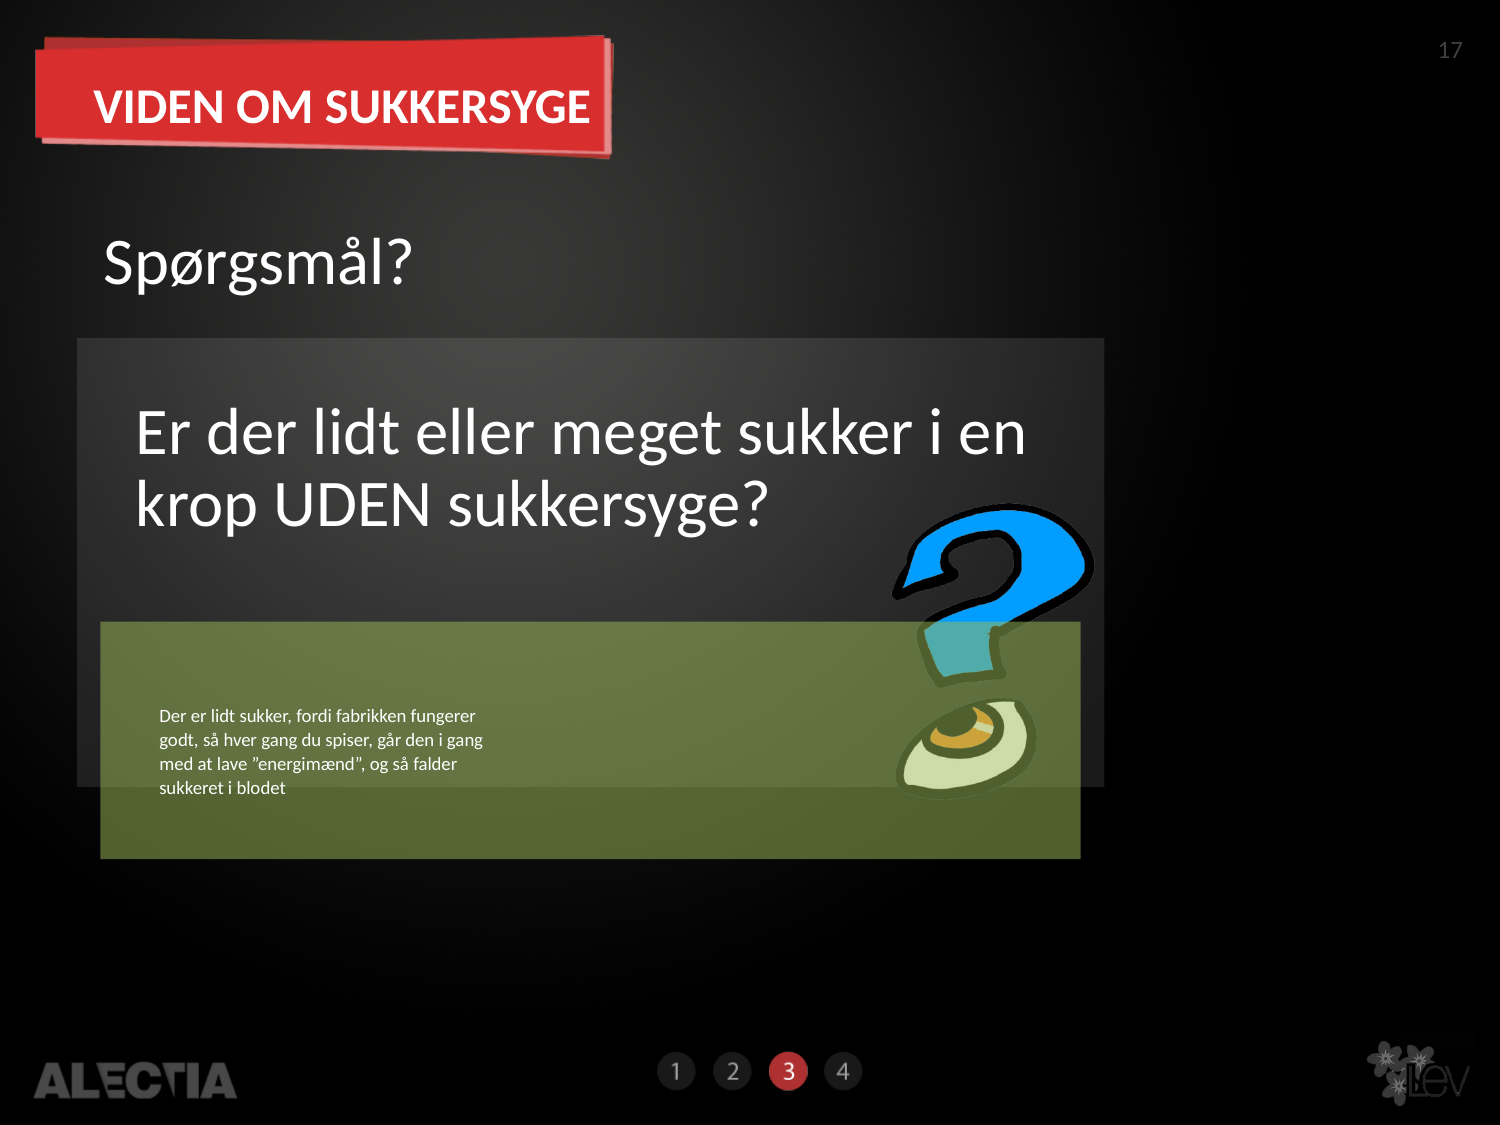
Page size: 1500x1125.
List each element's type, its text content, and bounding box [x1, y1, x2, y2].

text_box Er der lidt eller meget sukker i en krop UDEN sukkersyge? [76, 337, 1105, 787]
text_box VIDEN OM SUKKERSYGE [78, 66, 607, 142]
text_box 17 [1127, 18, 1478, 79]
picture [0, 0, 1500, 1125]
text_box Spørgsmål? [89, 137, 1447, 379]
text_box Der er lidt sukker, fordi fabrikken fungerer godt, så hver gang du spiser, går den i gang med at lave ”energimænd”, og så falder sukkeret i blodet [100, 621, 1081, 860]
